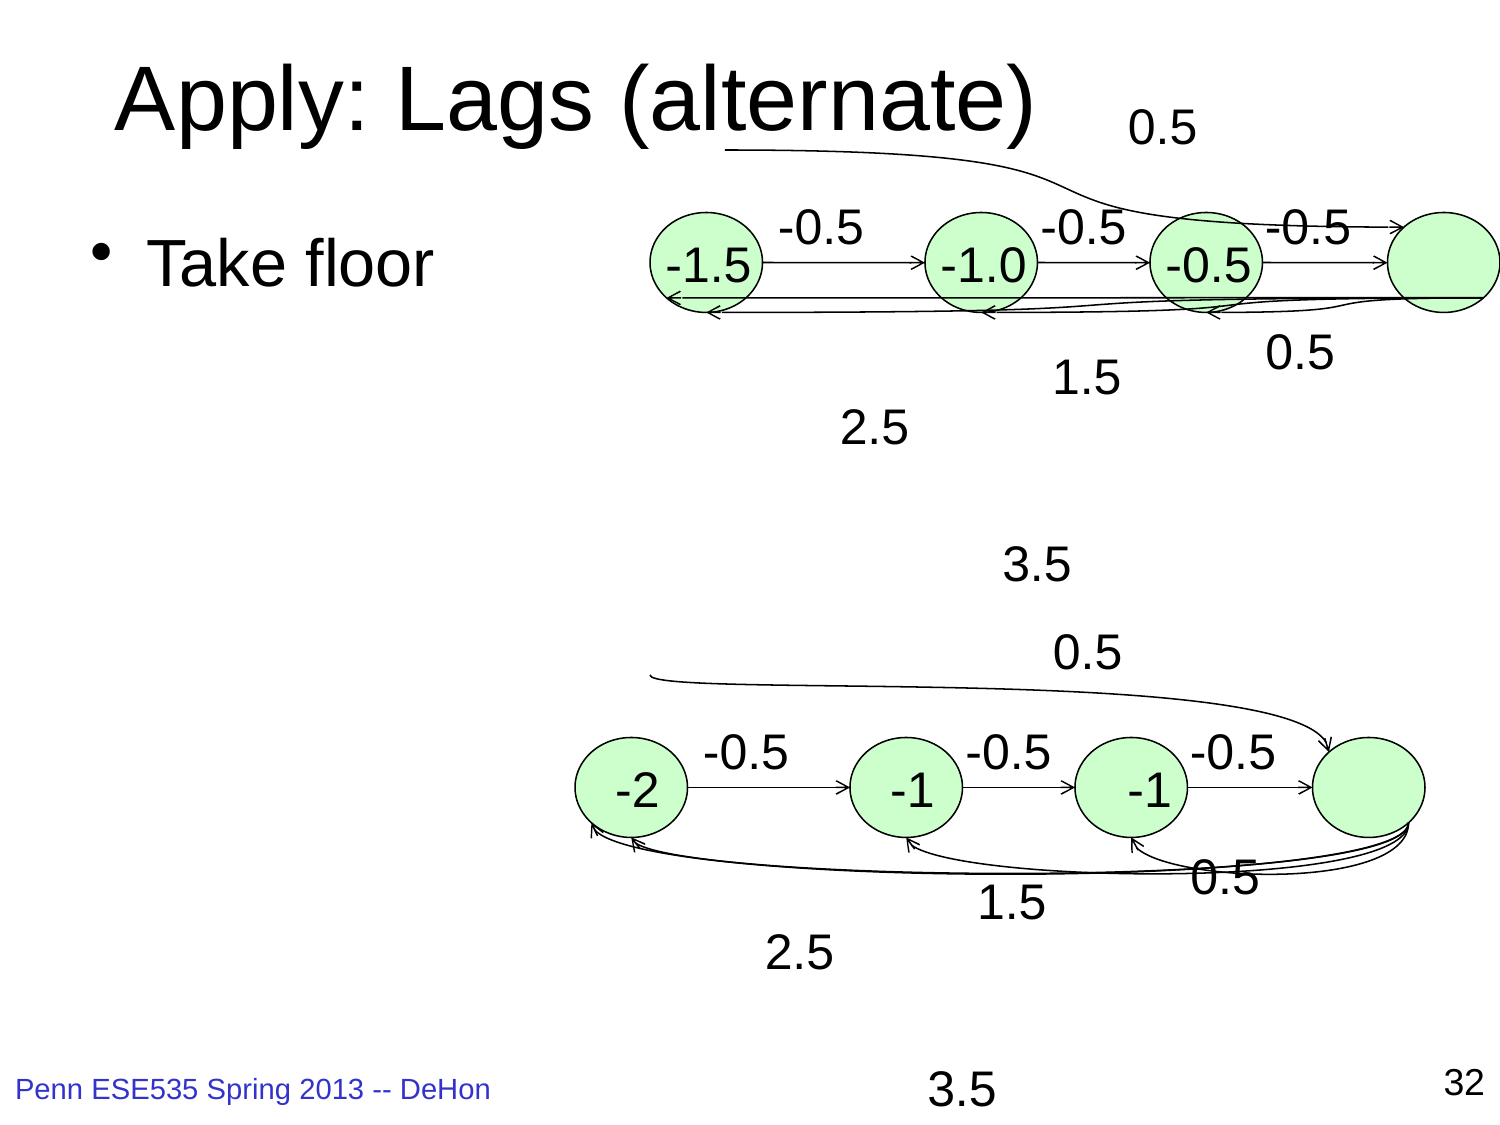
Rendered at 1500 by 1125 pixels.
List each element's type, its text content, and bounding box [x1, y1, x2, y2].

slide_number 32 [1429, 1049, 1500, 1125]
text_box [574, 612, 1426, 1125]
title Apply: Lags (alternate) [99, 0, 1376, 188]
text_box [599, 749, 1188, 826]
list Take floor [74, 212, 650, 888]
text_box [649, 87, 1500, 601]
slide_number Penn ESE535 Spring 2013 -- DeHon [0, 1062, 569, 1125]
